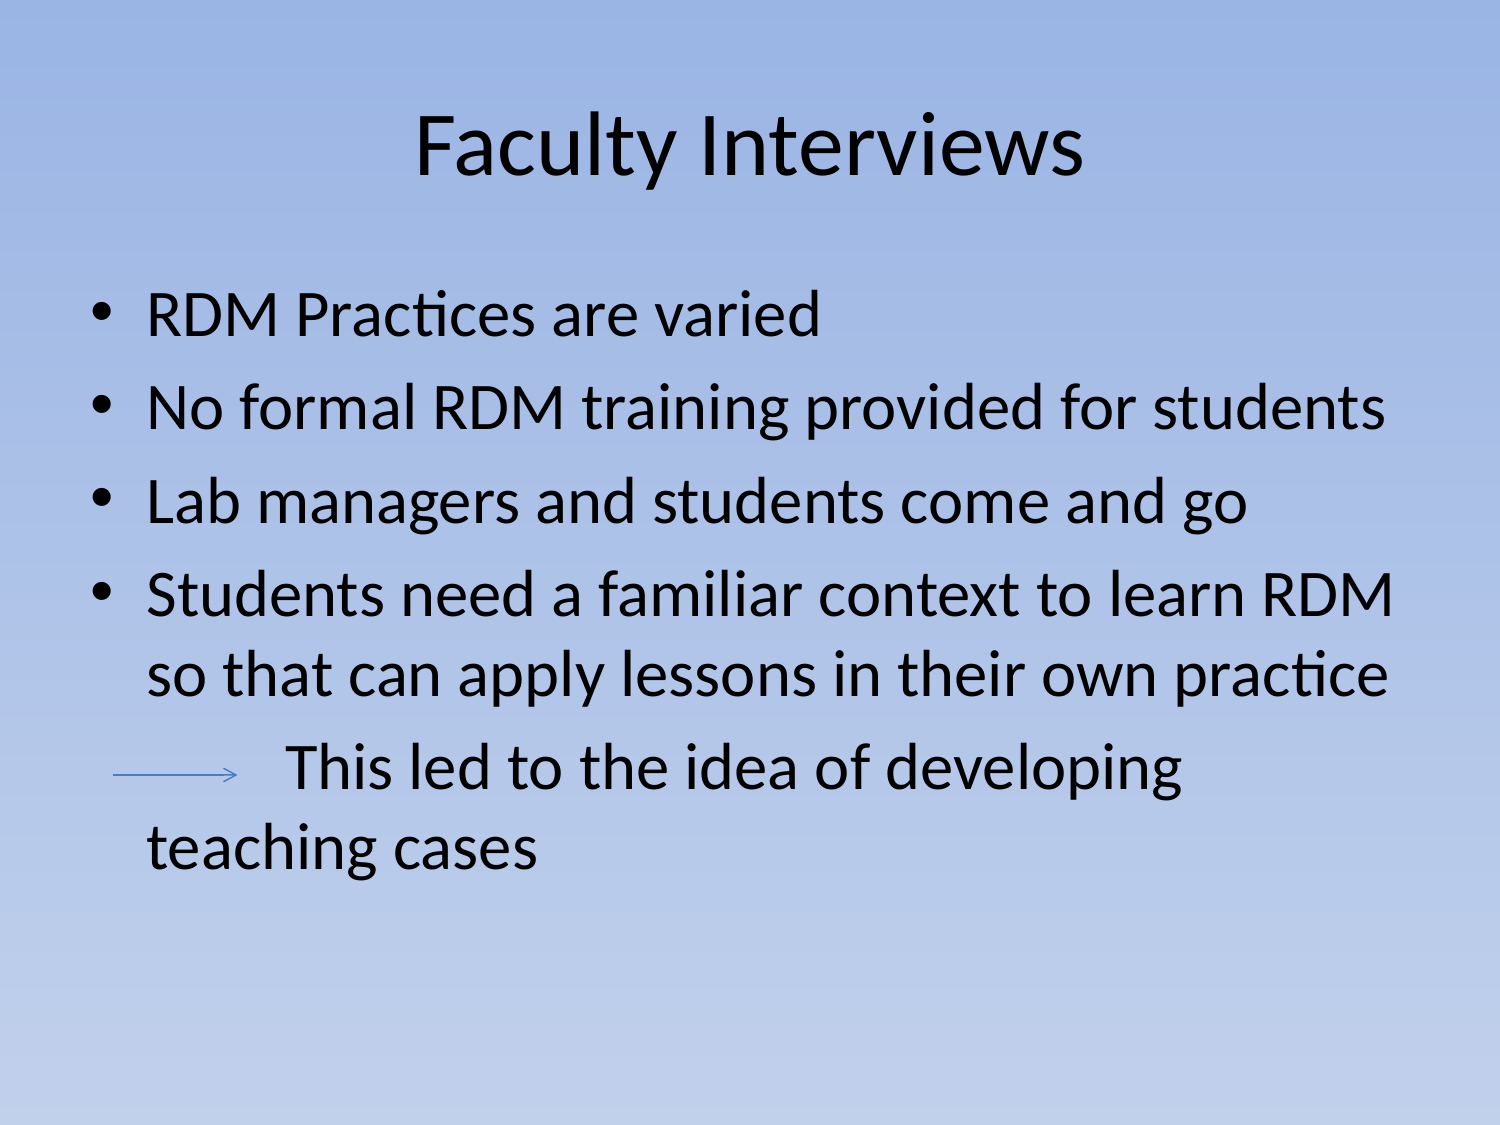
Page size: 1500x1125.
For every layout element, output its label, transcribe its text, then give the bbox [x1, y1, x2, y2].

list RDM Practices are varied No formal RDM training provided for students Lab managers and students come and go Students need a familiar context to learn RDM so that can apply lessons in their own practice This led to the idea of developing teaching cases [75, 262, 1425, 1005]
title Faculty Interviews [75, 45, 1425, 233]
